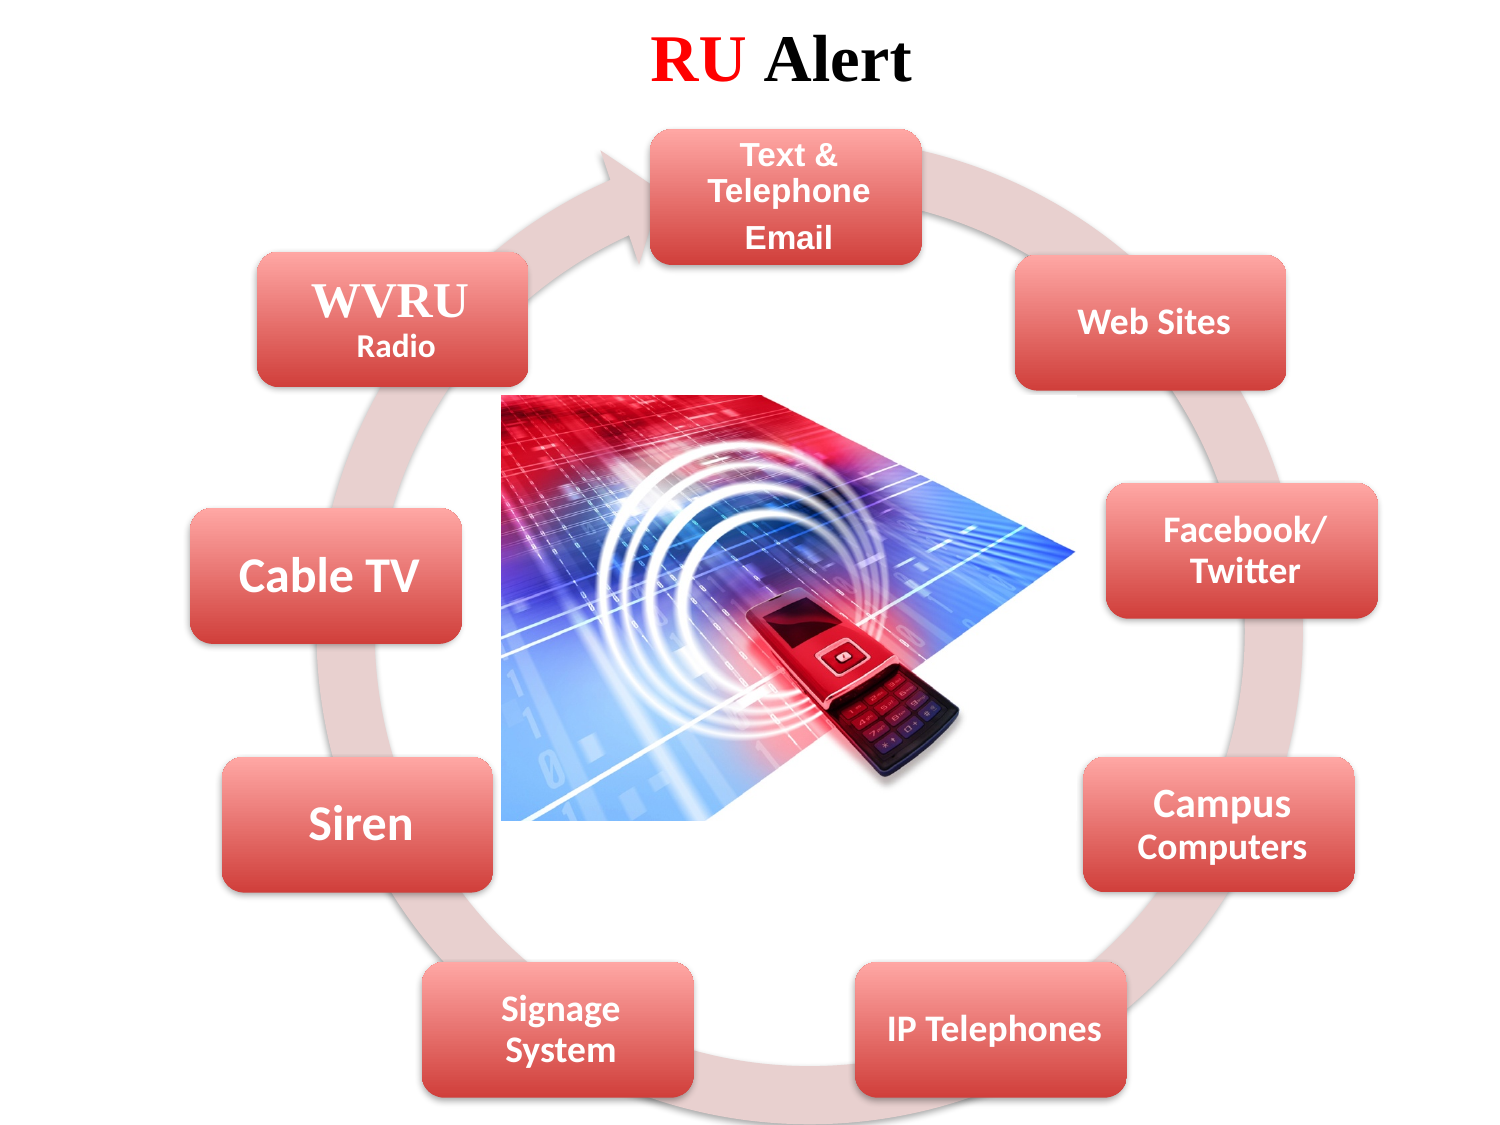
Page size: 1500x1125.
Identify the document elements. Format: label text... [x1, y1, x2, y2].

title RU Alert [416, 7, 1146, 104]
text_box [62, 105, 1500, 1111]
picture [501, 395, 1078, 822]
